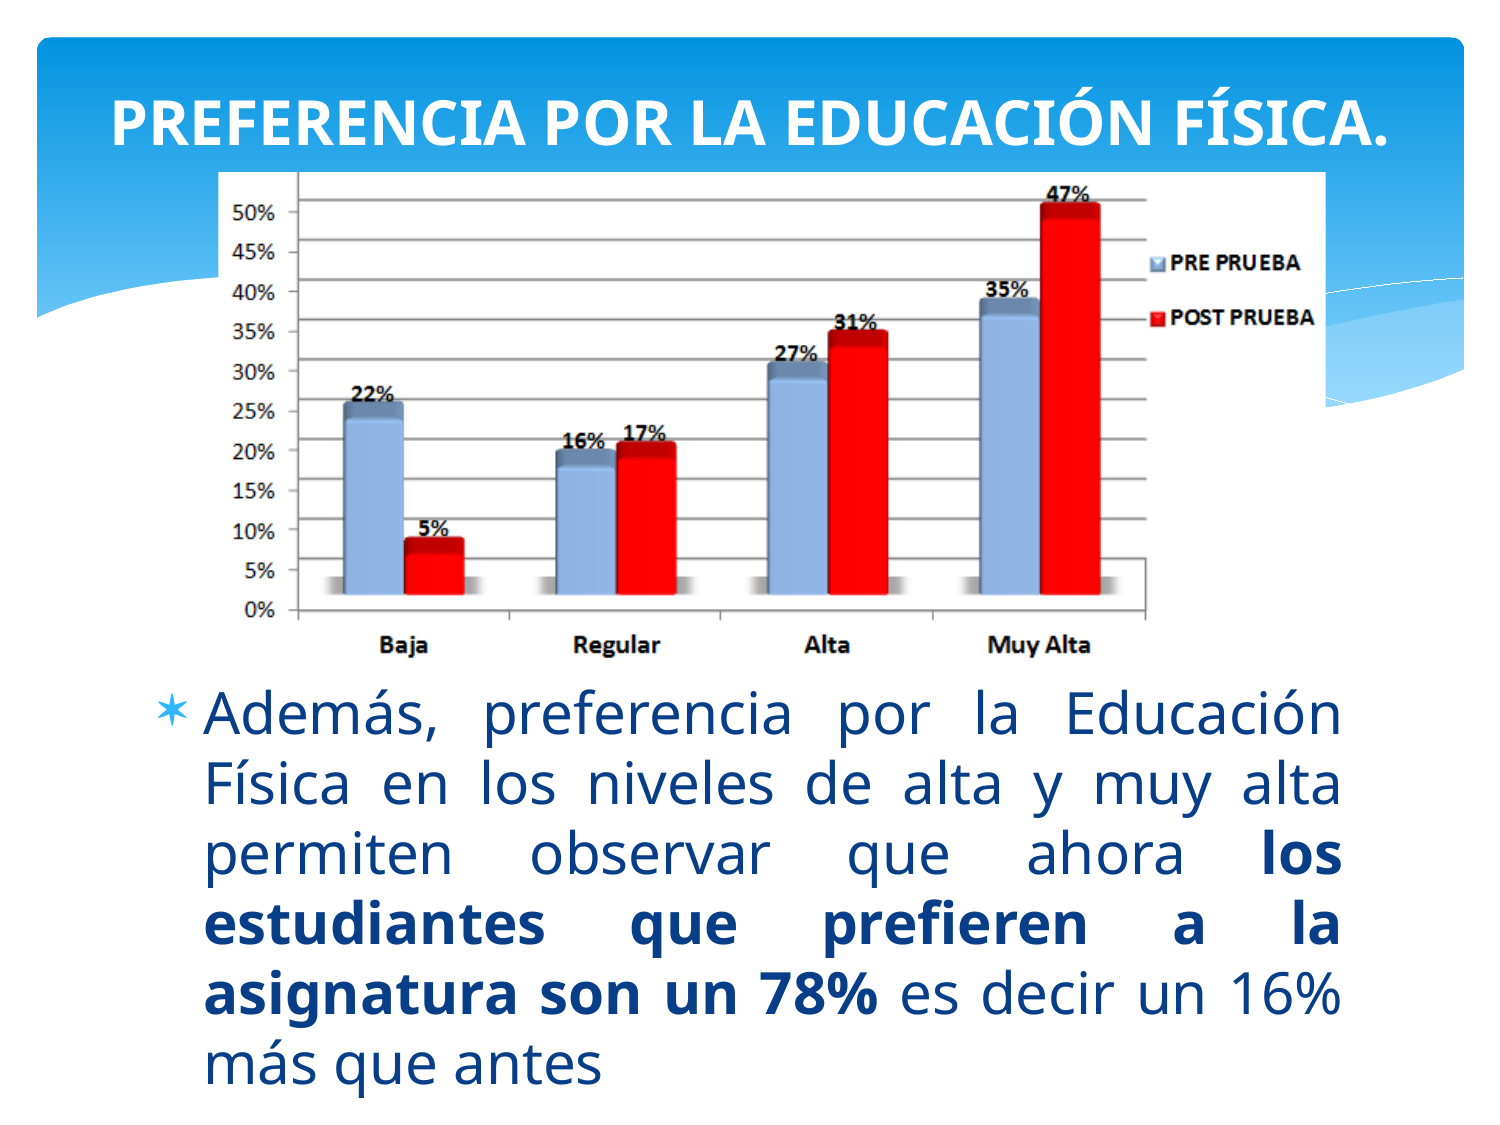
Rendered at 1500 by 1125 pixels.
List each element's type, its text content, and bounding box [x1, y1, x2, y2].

list Además, preferencia por la Educación Física en los niveles de alta y muy alta permiten observar que ahora los estudiantes que prefieren a la asignatura son un 78% es decir un 16% más que antes [143, 668, 1359, 1094]
picture [218, 172, 1326, 677]
title PREFERENCIA POR LA EDUCACIÓN FÍSICA. [75, 55, 1425, 261]
